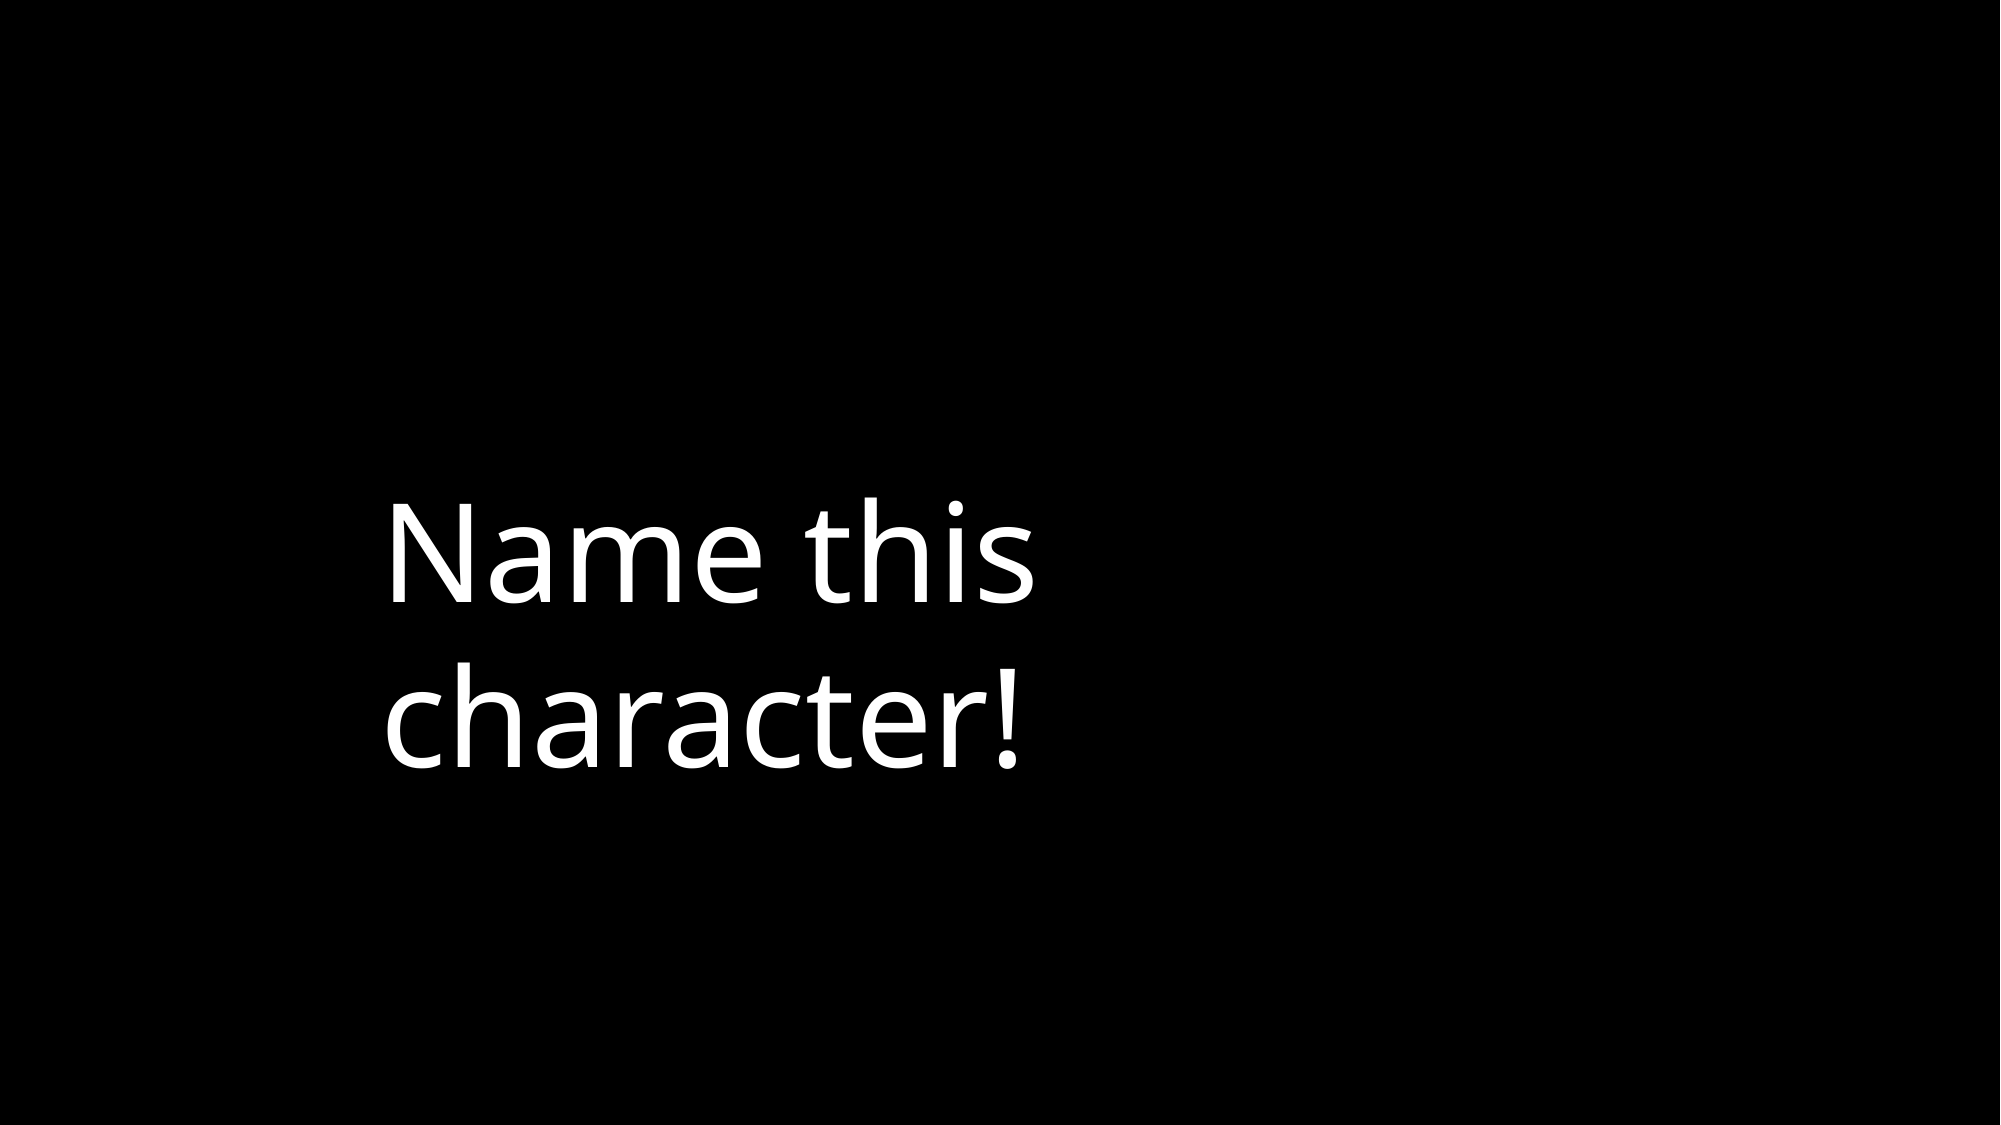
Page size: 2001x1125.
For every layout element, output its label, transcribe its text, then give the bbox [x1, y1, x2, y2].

text_box Name this character! [365, 457, 1607, 802]
